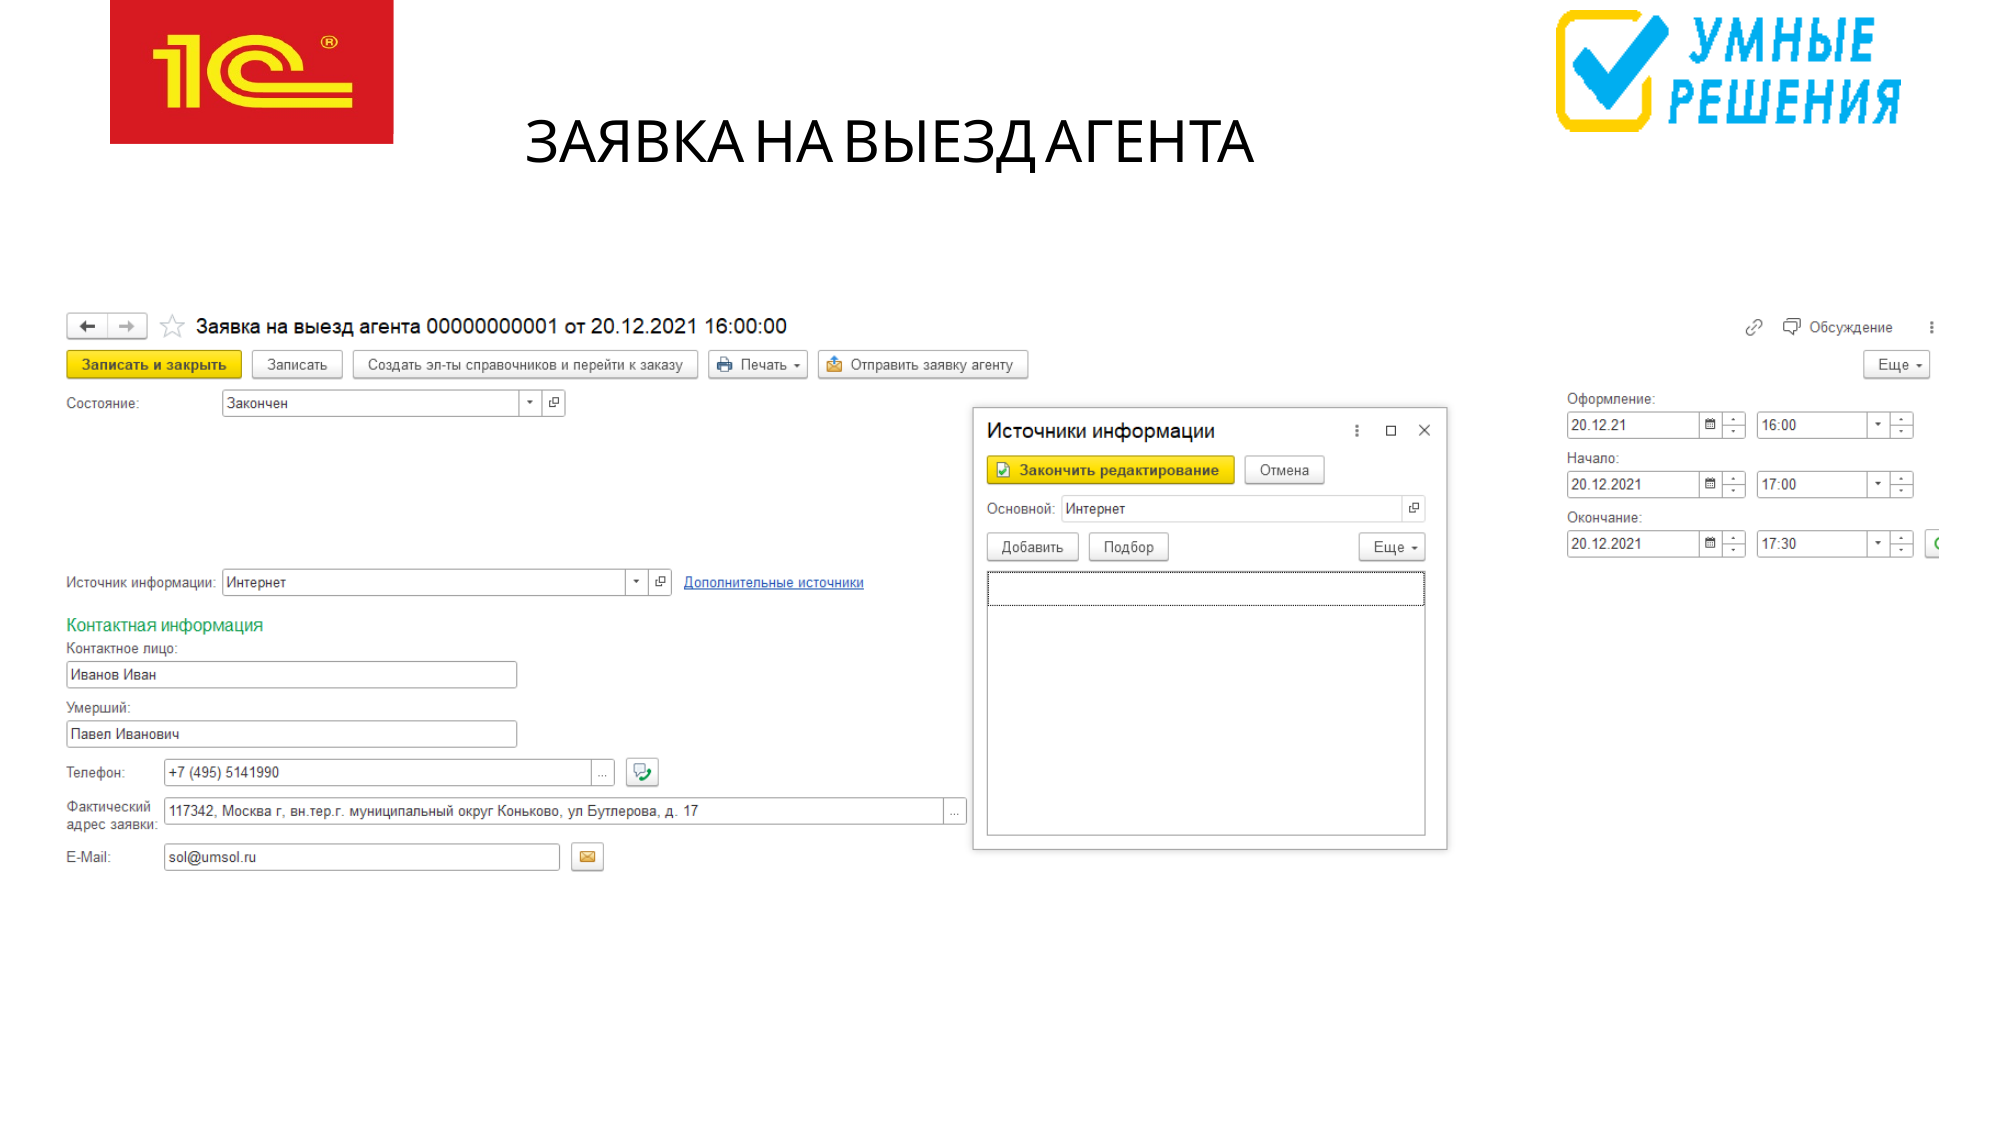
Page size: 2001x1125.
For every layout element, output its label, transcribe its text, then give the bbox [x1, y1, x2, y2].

text_box ЗАЯВКА НА ВЫЕЗД АГЕНТА [510, 97, 1270, 182]
picture [1884, 88, 1893, 97]
picture [110, 0, 394, 144]
picture [61, 306, 1939, 894]
picture [1556, 10, 1901, 132]
